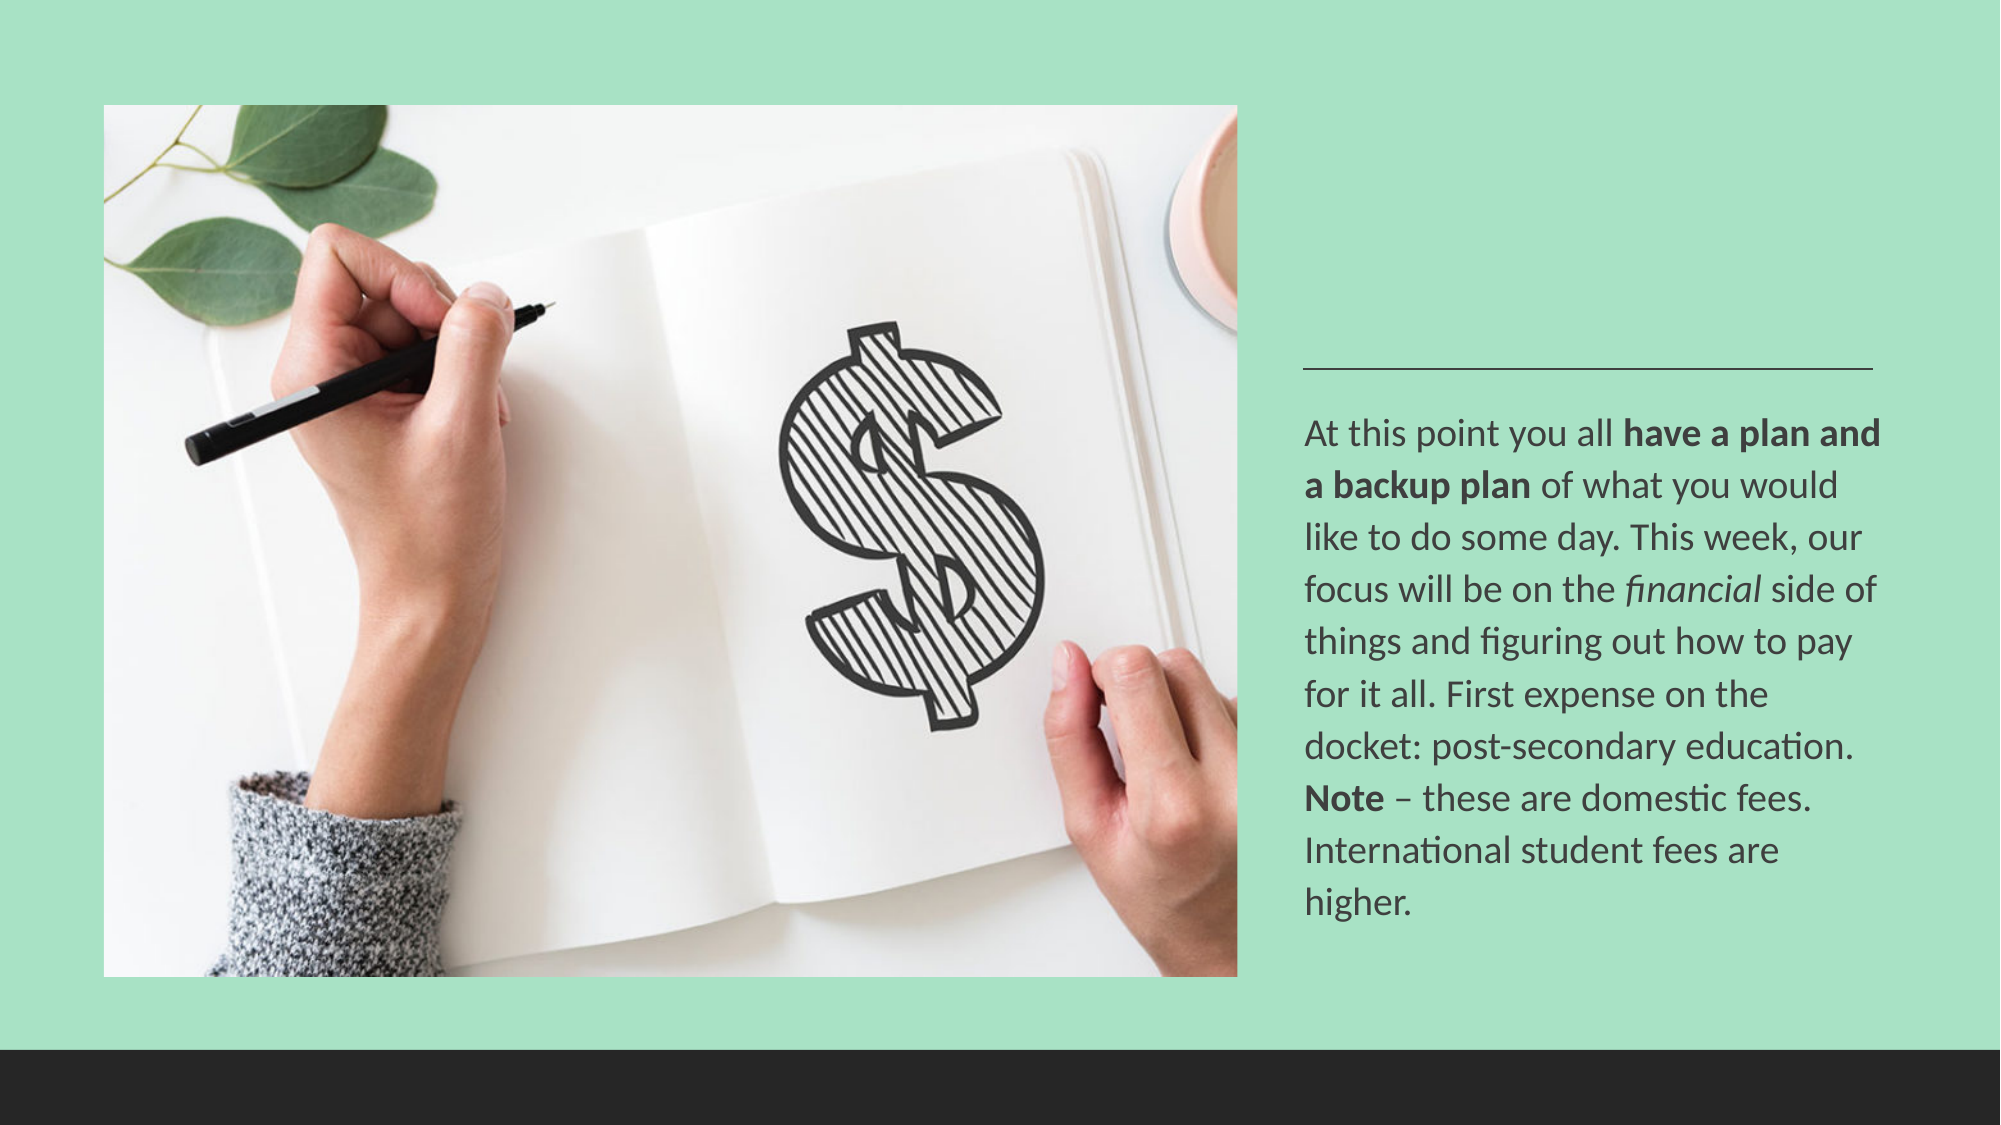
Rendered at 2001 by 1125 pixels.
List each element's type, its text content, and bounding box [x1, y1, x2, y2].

text_box [0, 1049, 2000, 1125]
picture [103, 104, 1238, 977]
text_box [0, 0, 2000, 1049]
list At this point you all have a plan and a backup plan of what you would like to do some day. This week, our focus will be on the financial side of things and figuring out how to pay for it all. First expense on the docket: post-secondary education. Note – these are domestic fees. International student fees are higher. [1289, 394, 1895, 963]
